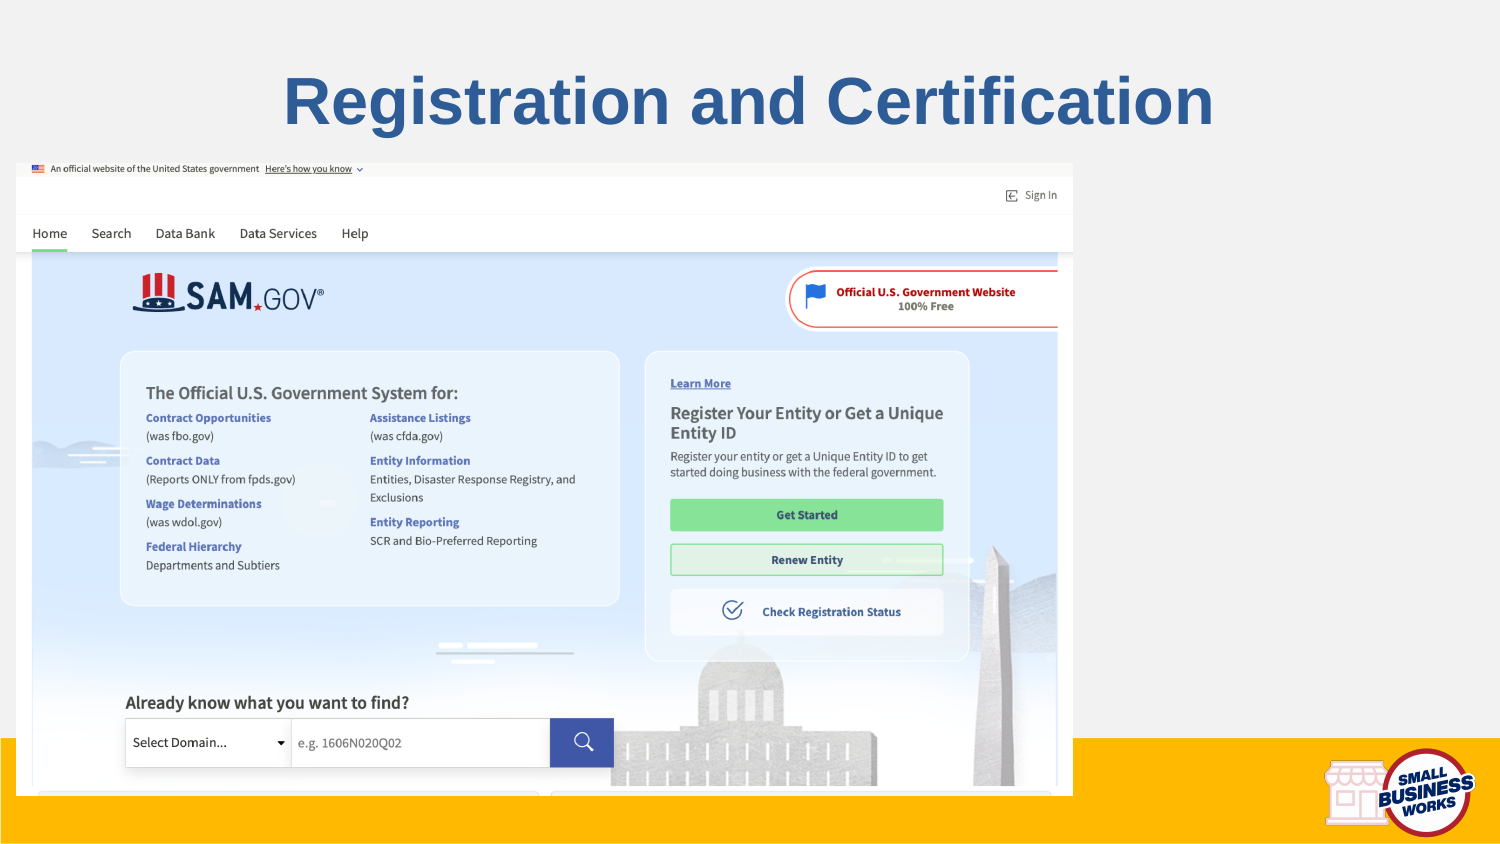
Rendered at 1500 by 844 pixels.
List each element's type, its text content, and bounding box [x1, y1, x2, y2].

picture [1308, 742, 1488, 844]
title Registration and Certification [75, 42, 1425, 146]
picture [16, 163, 1074, 797]
